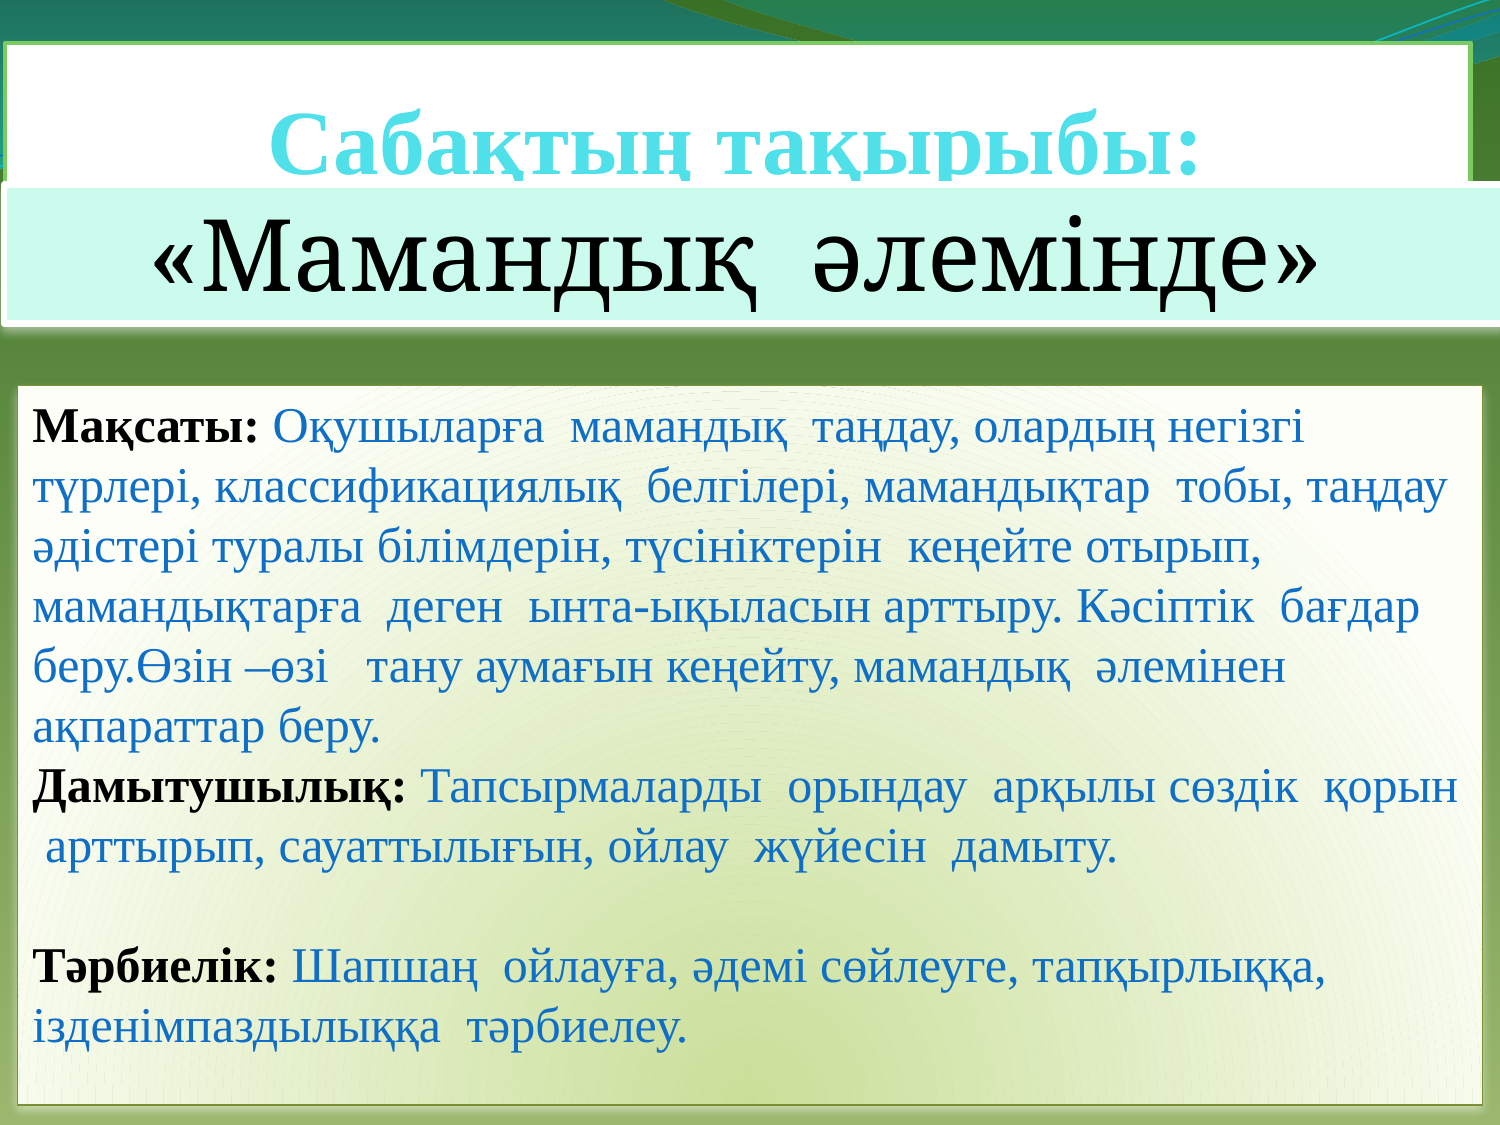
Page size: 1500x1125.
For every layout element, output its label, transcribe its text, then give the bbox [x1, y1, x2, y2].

title Сабақтың тақырыбы: [3, 41, 1473, 181]
text_box Мақсаты: Оқушыларға мамандық таңдау, олардың негізгі түрлері, классификациялық белгілері, мамандықтар тобы, таңдау әдістері туралы білімдерін, түсініктерін кеңейте отырып, мамандықтарға деген ынта-ықыласын арттыру. Кәсіптік бағдар беру.Өзін –өзі тану аумағын кеңейту, мамандық әлемінен ақпараттар беру. Дамытушылық: Тапсырмаларды орындау арқылы сөздік қорын арттырып, сауаттылығын, ойлау жүйесін дамыту. Тәрбиелік: Шапшаң ойлауға, әдемі сөйлеуге, тапқырлыққа, ізденімпаздылыққа тәрбиелеу. [17, 385, 1483, 1106]
subtitle «Мамандық әлемінде» [1, 181, 1500, 327]
